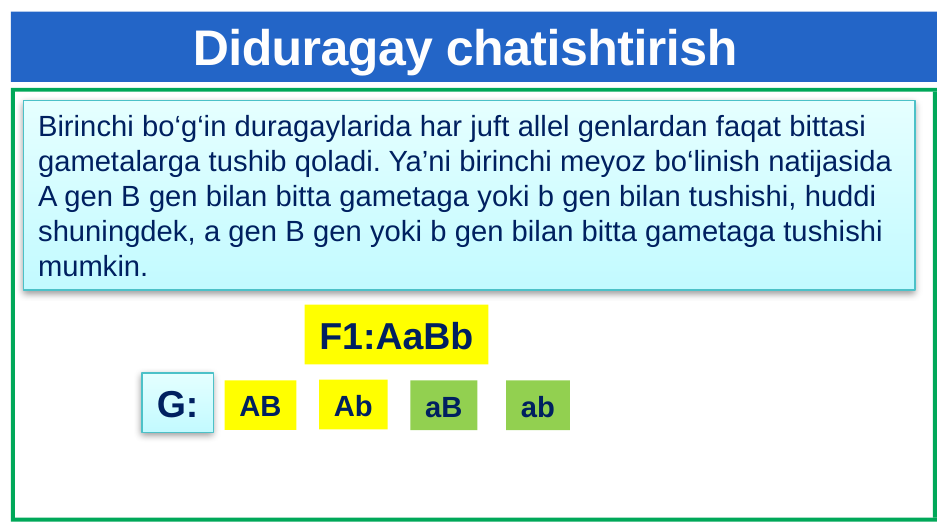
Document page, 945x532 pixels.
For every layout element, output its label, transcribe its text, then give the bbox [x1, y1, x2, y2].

text_box Ab [319, 379, 388, 430]
title Diduragay chatishtirish [178, 0, 764, 91]
text_box aB [410, 380, 478, 431]
text_box Birinchi bo‘g‘in duragaylarida har juft allel genlardan faqat bittasi gametalarga tushib qoladi. Ya’ni birinchi meyoz bo‘linish natijasida A gen B gen bilan bitta gametaga yoki b gen bilan tushishi, huddi shuningdek, a gen B gen yoki b gen bilan bitta gametaga tushishi mumkin. [23, 100, 916, 291]
text_box F1:AaBb [304, 304, 489, 365]
text_box ab [506, 380, 570, 431]
text_box G: [141, 372, 214, 433]
text_box AB [224, 380, 297, 430]
